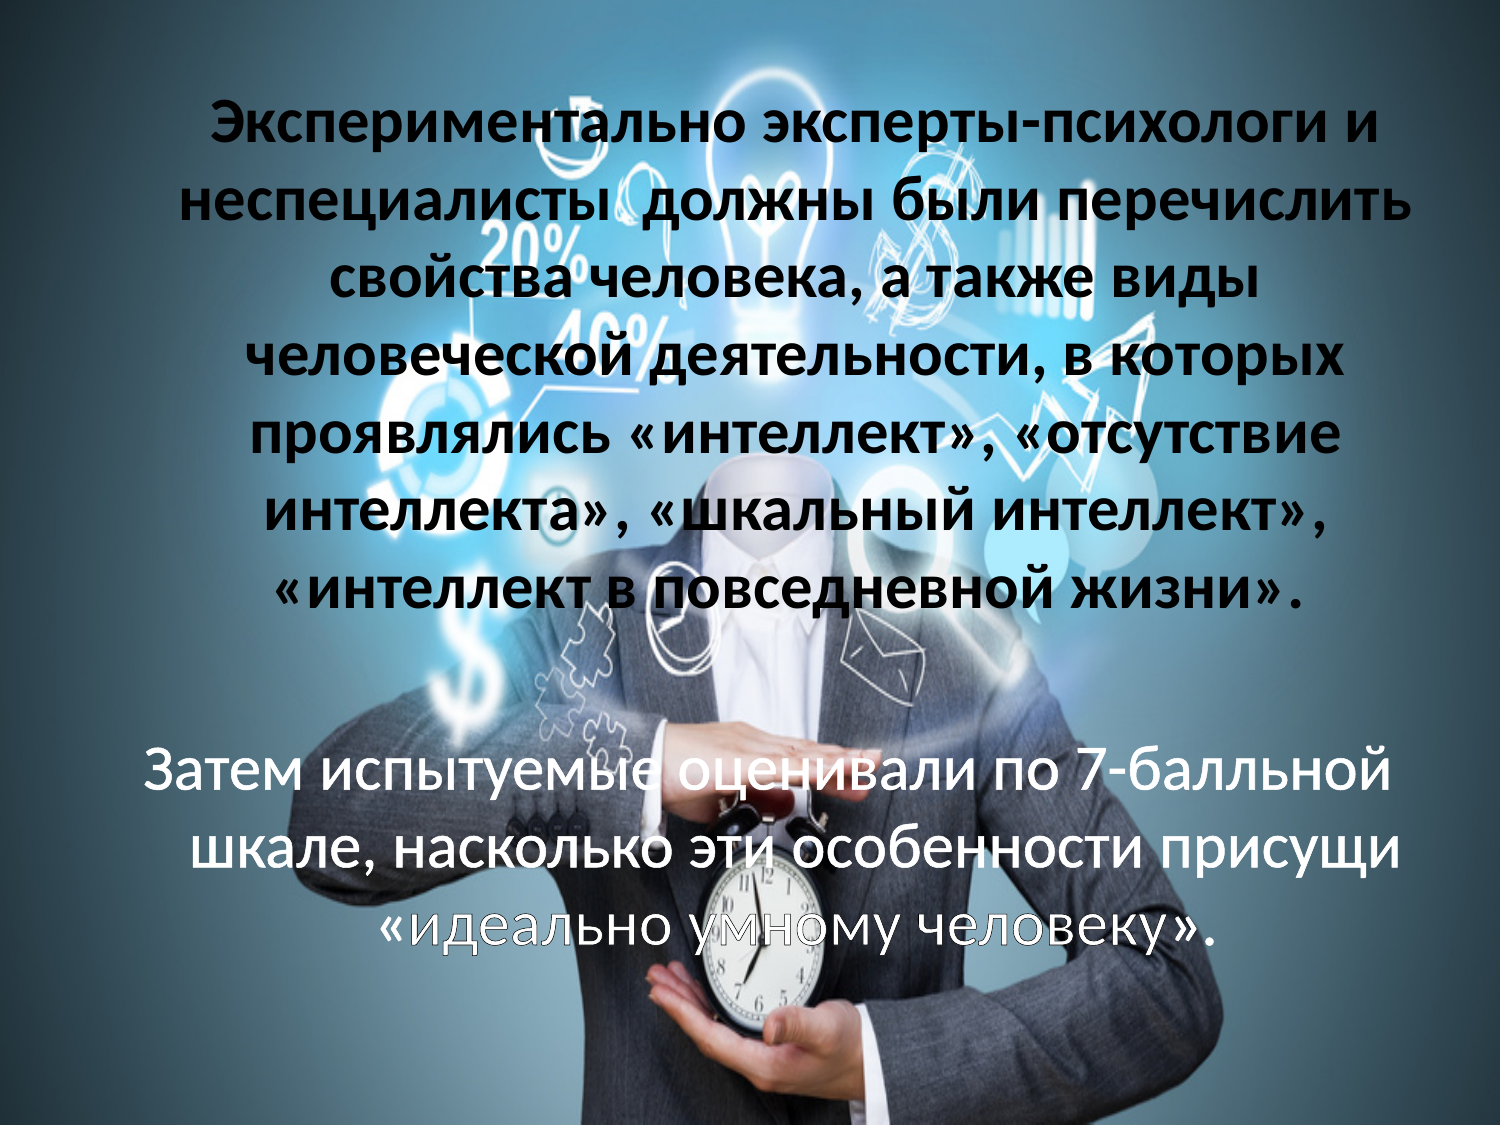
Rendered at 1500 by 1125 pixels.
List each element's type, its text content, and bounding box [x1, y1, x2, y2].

picture [0, 0, 1500, 1125]
list Экспериментально эксперты-психологи и неспециалисты должны были перечислить свойства человека, а также виды человеческой деятельности, в которых проявлялись «интеллект», «отсутствие интеллекта», «шкальный интеллект», «интеллект в повседневной жизни». Затем испытуемые оценивали по 7-балльной шкале, насколько эти особенности присущи «идеально умному человеку». [93, 70, 1444, 1032]
